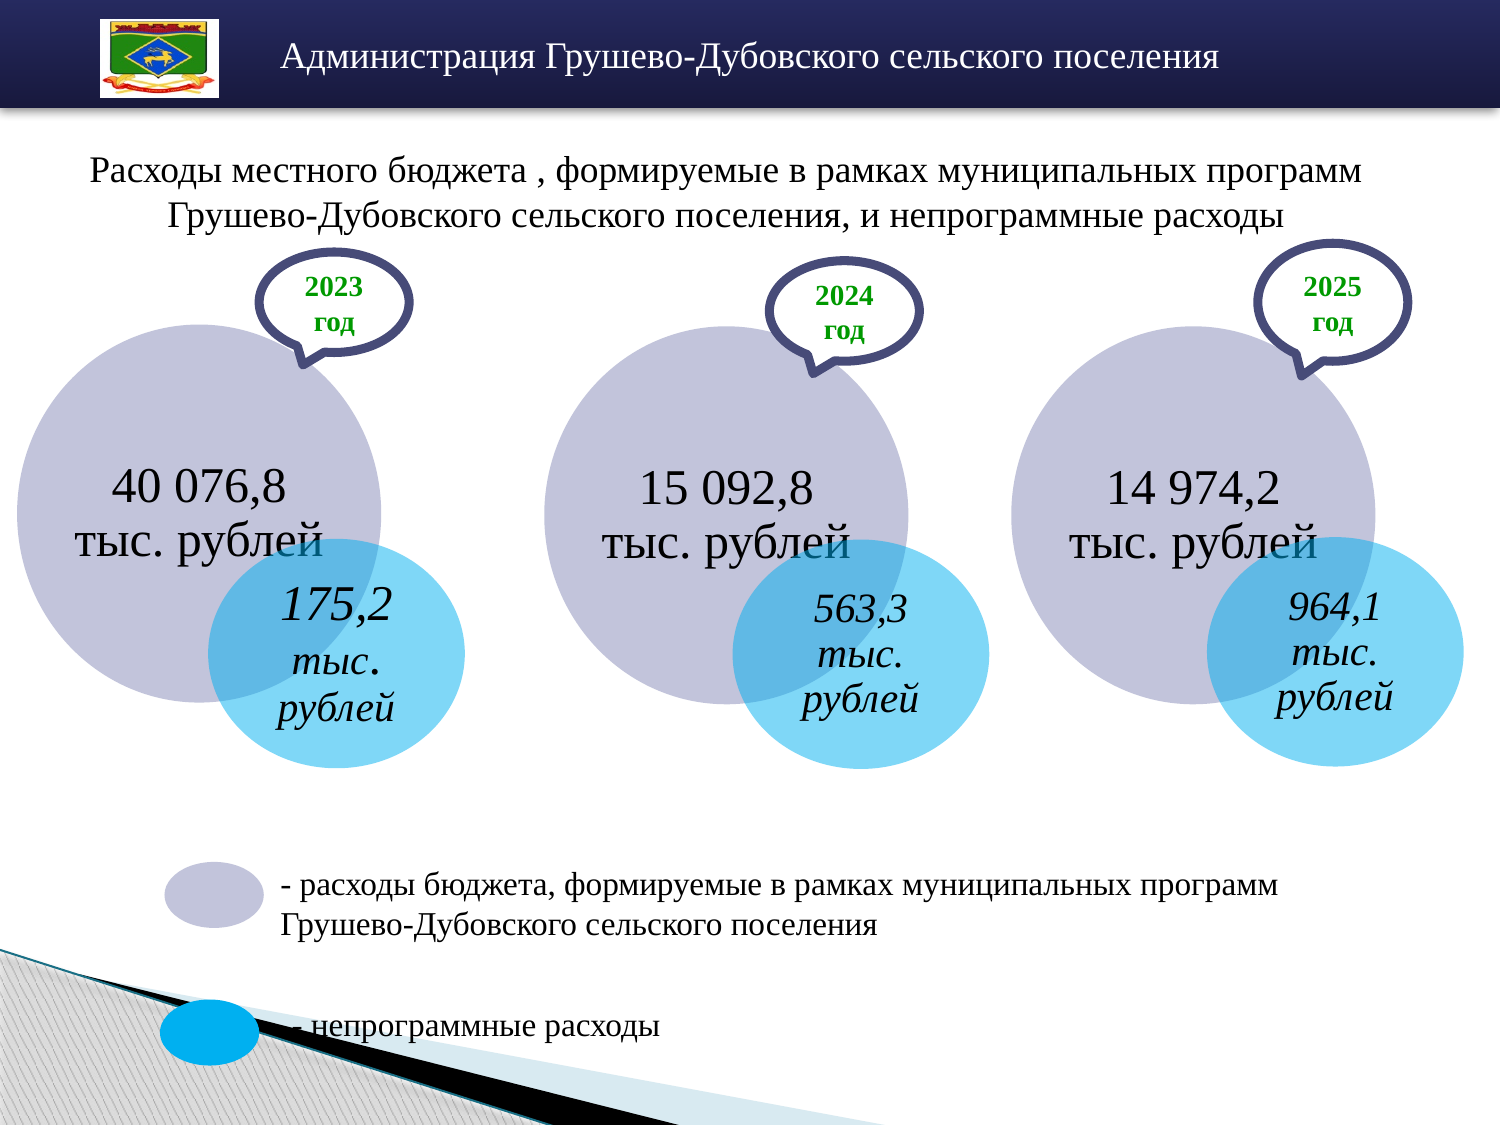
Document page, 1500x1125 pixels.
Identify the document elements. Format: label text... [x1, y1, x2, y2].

text_box Расходы местного бюджета , формируемые в рамках муниципальных программ Грушево-Дубовского сельского поселения, и непрограммные расходы [29, 137, 1424, 242]
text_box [1023, 237, 1500, 823]
picture [100, 18, 219, 98]
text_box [29, 239, 507, 835]
text_box Администрация Грушево-Дубовского сельского поселения [0, 0, 1500, 108]
text_box [159, 999, 260, 1066]
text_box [548, 242, 1019, 823]
text_box - непрограммные расходы [276, 995, 1293, 1050]
text_box - расходы бюджета, формируемые в рамках муниципальных программ Грушево-Дубовского сельского поселения [265, 854, 1424, 950]
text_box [164, 861, 265, 929]
